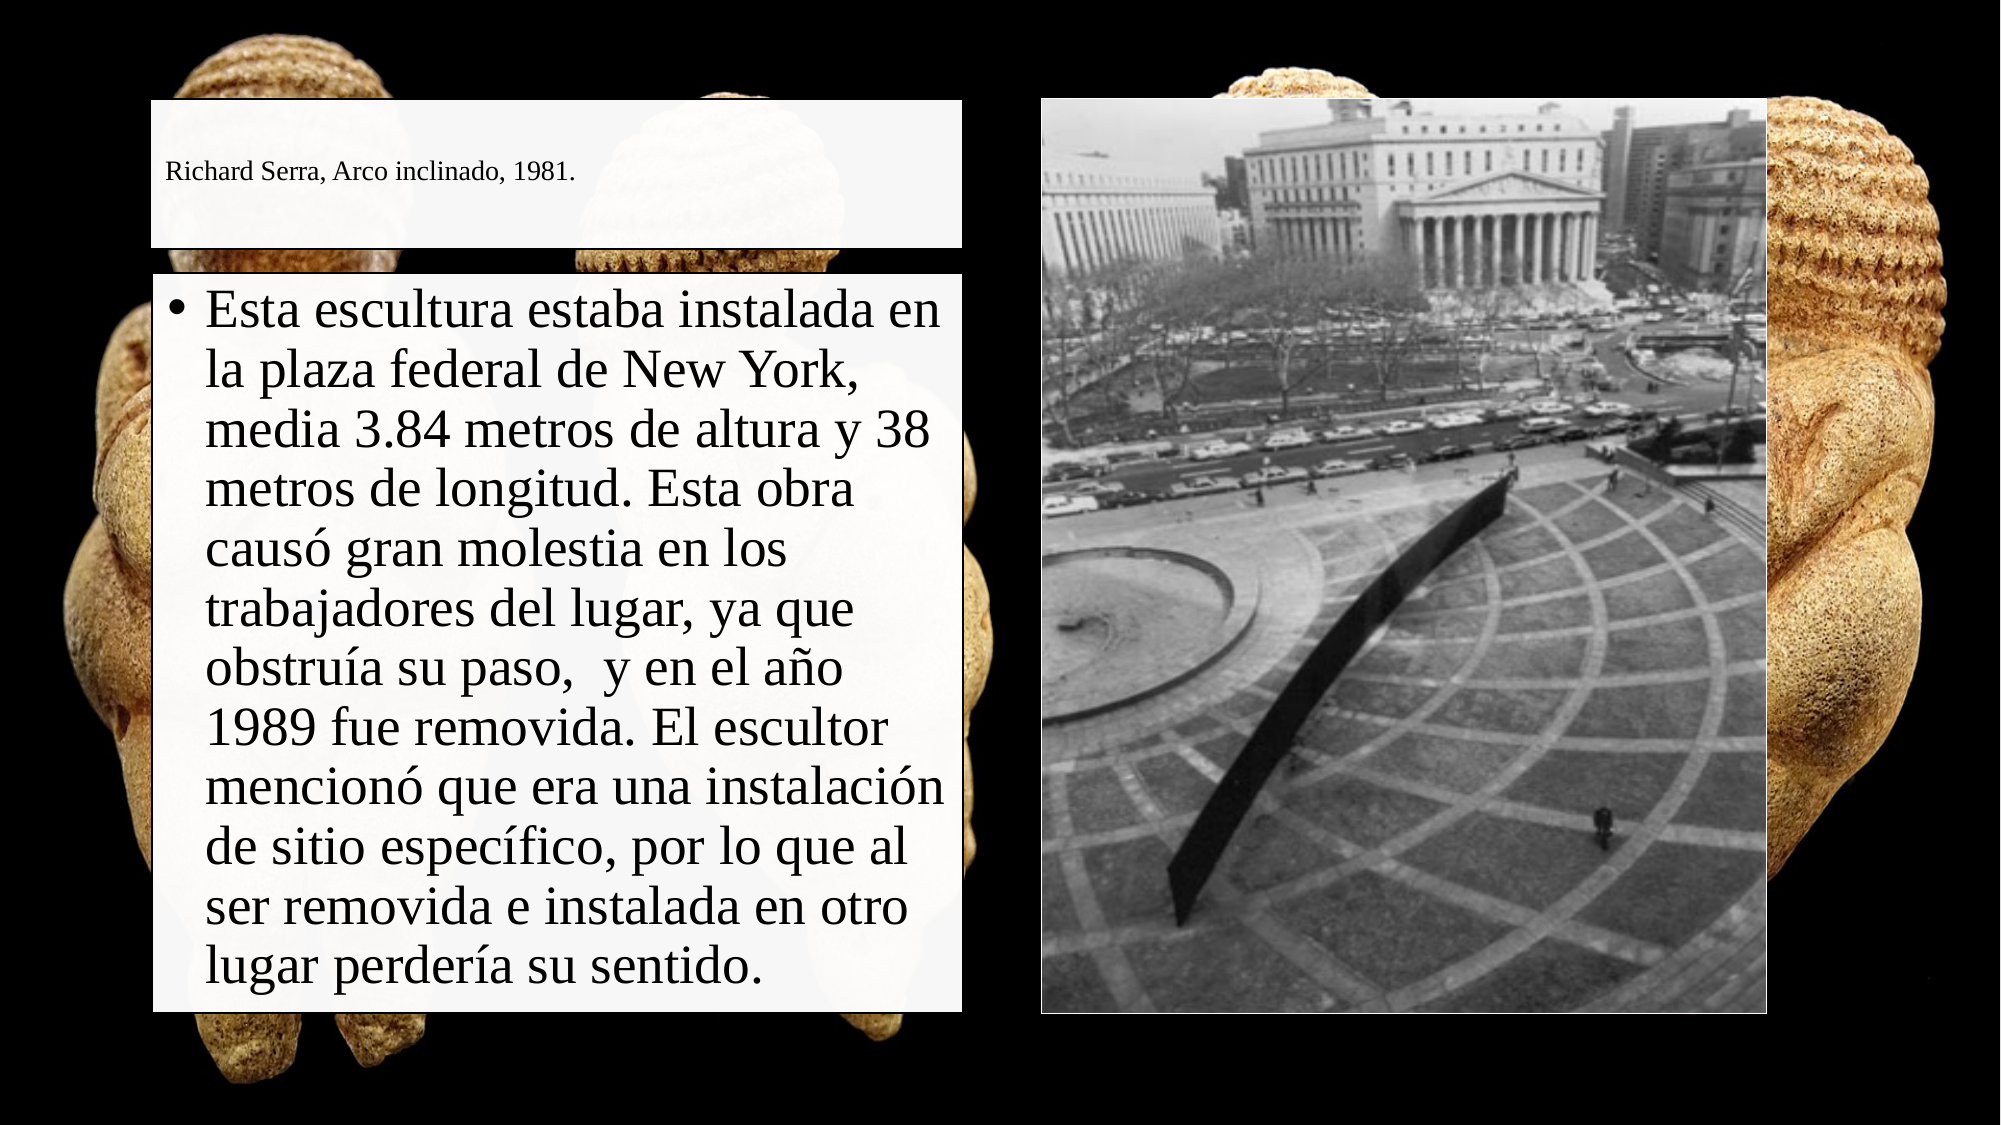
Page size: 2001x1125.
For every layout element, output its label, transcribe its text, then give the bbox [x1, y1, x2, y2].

picture [0, 0, 2001, 1125]
list Esta escultura estaba instalada en la plaza federal de New York, media 3.84 metros de altura y 38 metros de longitud. Esta obra causó gran molestia en los trabajadores del lugar, ya que obstruía su paso, y en el año 1989 fue removida. El escultor mencionó que era una instalación de sitio específico, por lo que al ser removida e instalada en otro lugar perdería su sentido. [152, 272, 964, 1014]
title Richard Serra, Arco inclinado, 1981. [150, 98, 964, 250]
